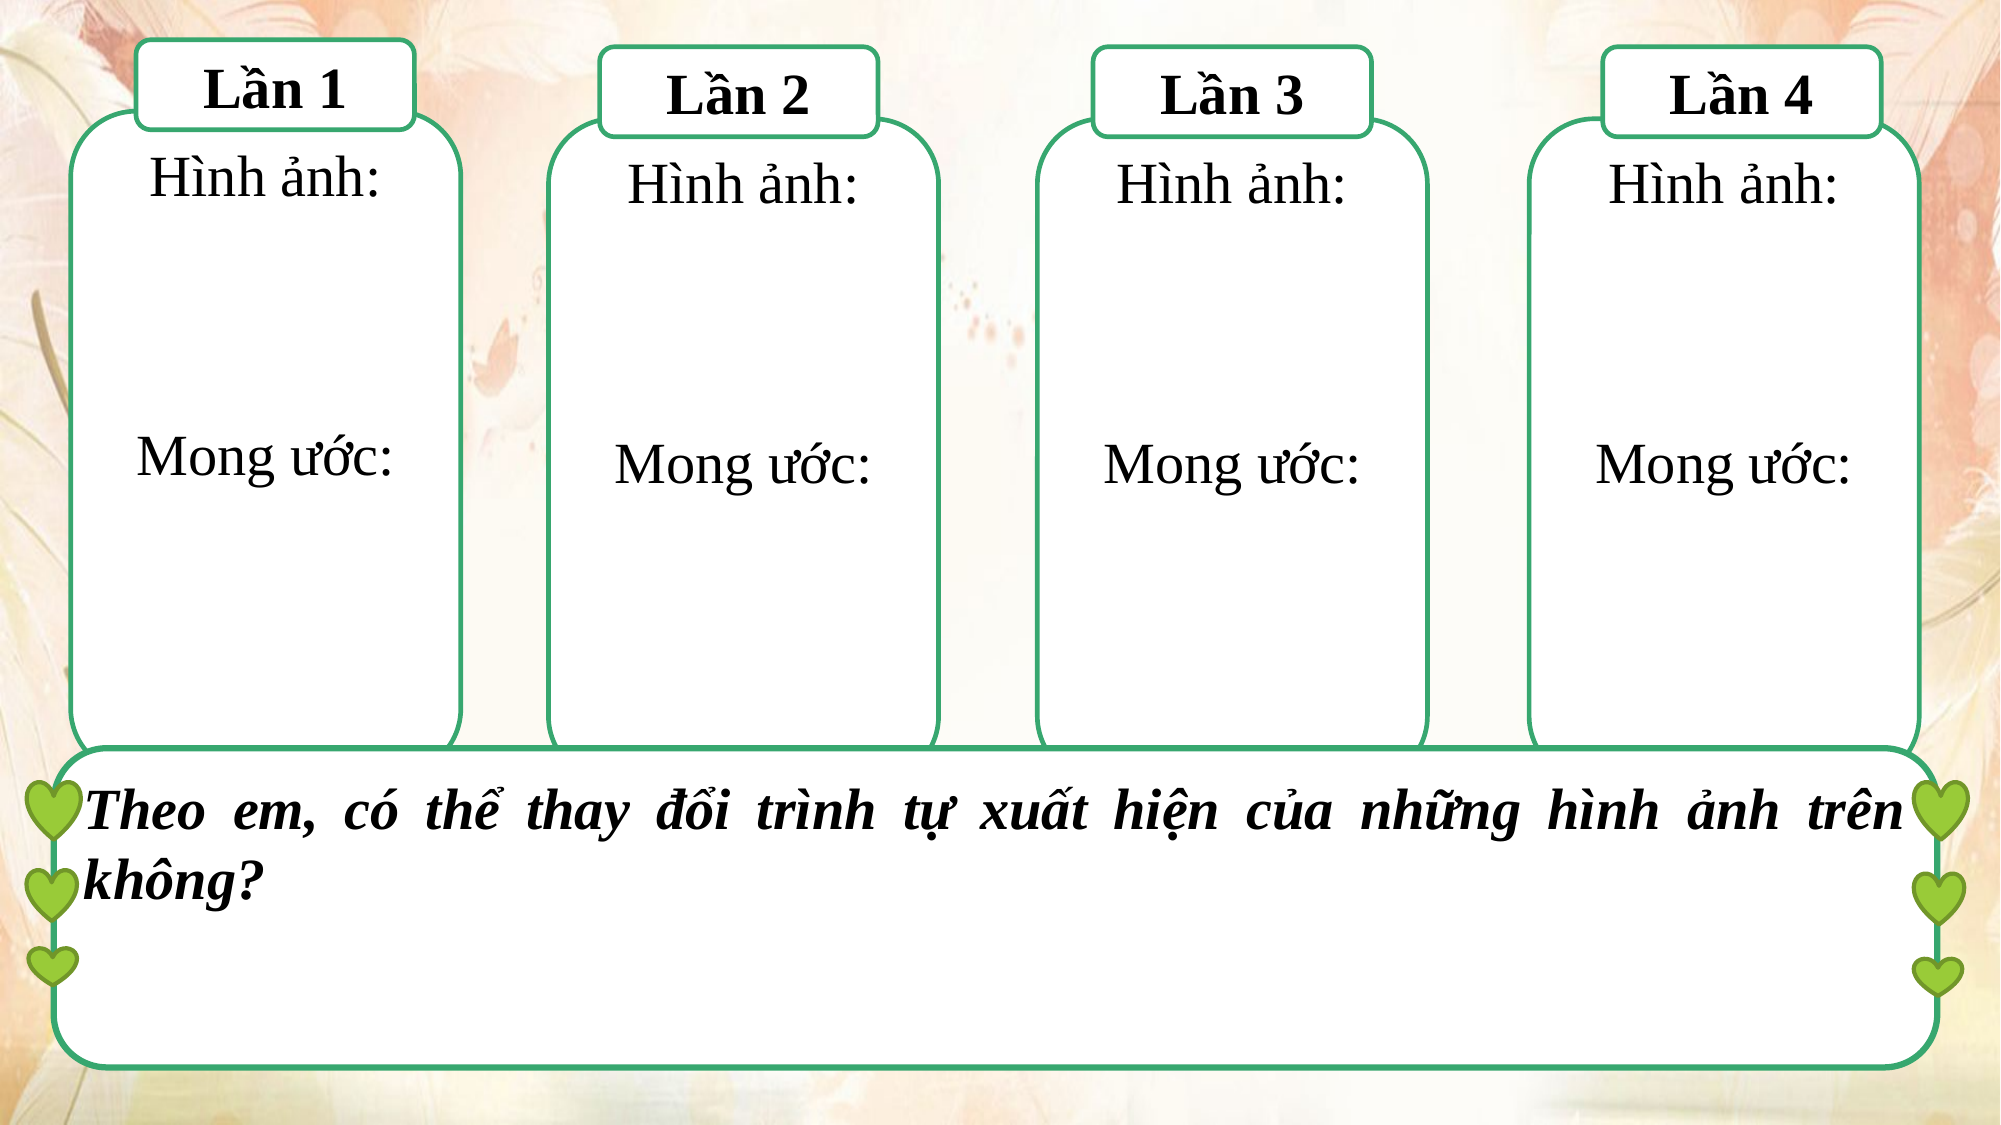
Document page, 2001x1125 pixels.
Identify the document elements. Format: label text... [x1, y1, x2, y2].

text_box [24, 868, 80, 923]
text_box [1911, 956, 1965, 998]
text_box Lần 1 [133, 37, 417, 132]
text_box Hình ảnh: Mong ước: [1527, 116, 1922, 753]
text_box Theo em, có thể thay đổi trình tự xuất hiện của những hình ảnh trên không? [51, 746, 1940, 1070]
picture [0, 0, 2001, 1125]
text_box [1911, 871, 1967, 927]
text_box Lần 3 [1090, 44, 1374, 139]
text_box Hình ảnh: Mong ước: [68, 109, 463, 751]
text_box [1911, 780, 1971, 842]
text_box Hình ảnh: Mong ước: [1035, 117, 1430, 746]
text_box [26, 946, 80, 988]
text_box Lần 2 [597, 44, 881, 139]
text_box [24, 780, 83, 842]
text_box Hình ảnh: Mong ước: [546, 117, 941, 746]
text_box Lần 4 [1600, 44, 1884, 139]
